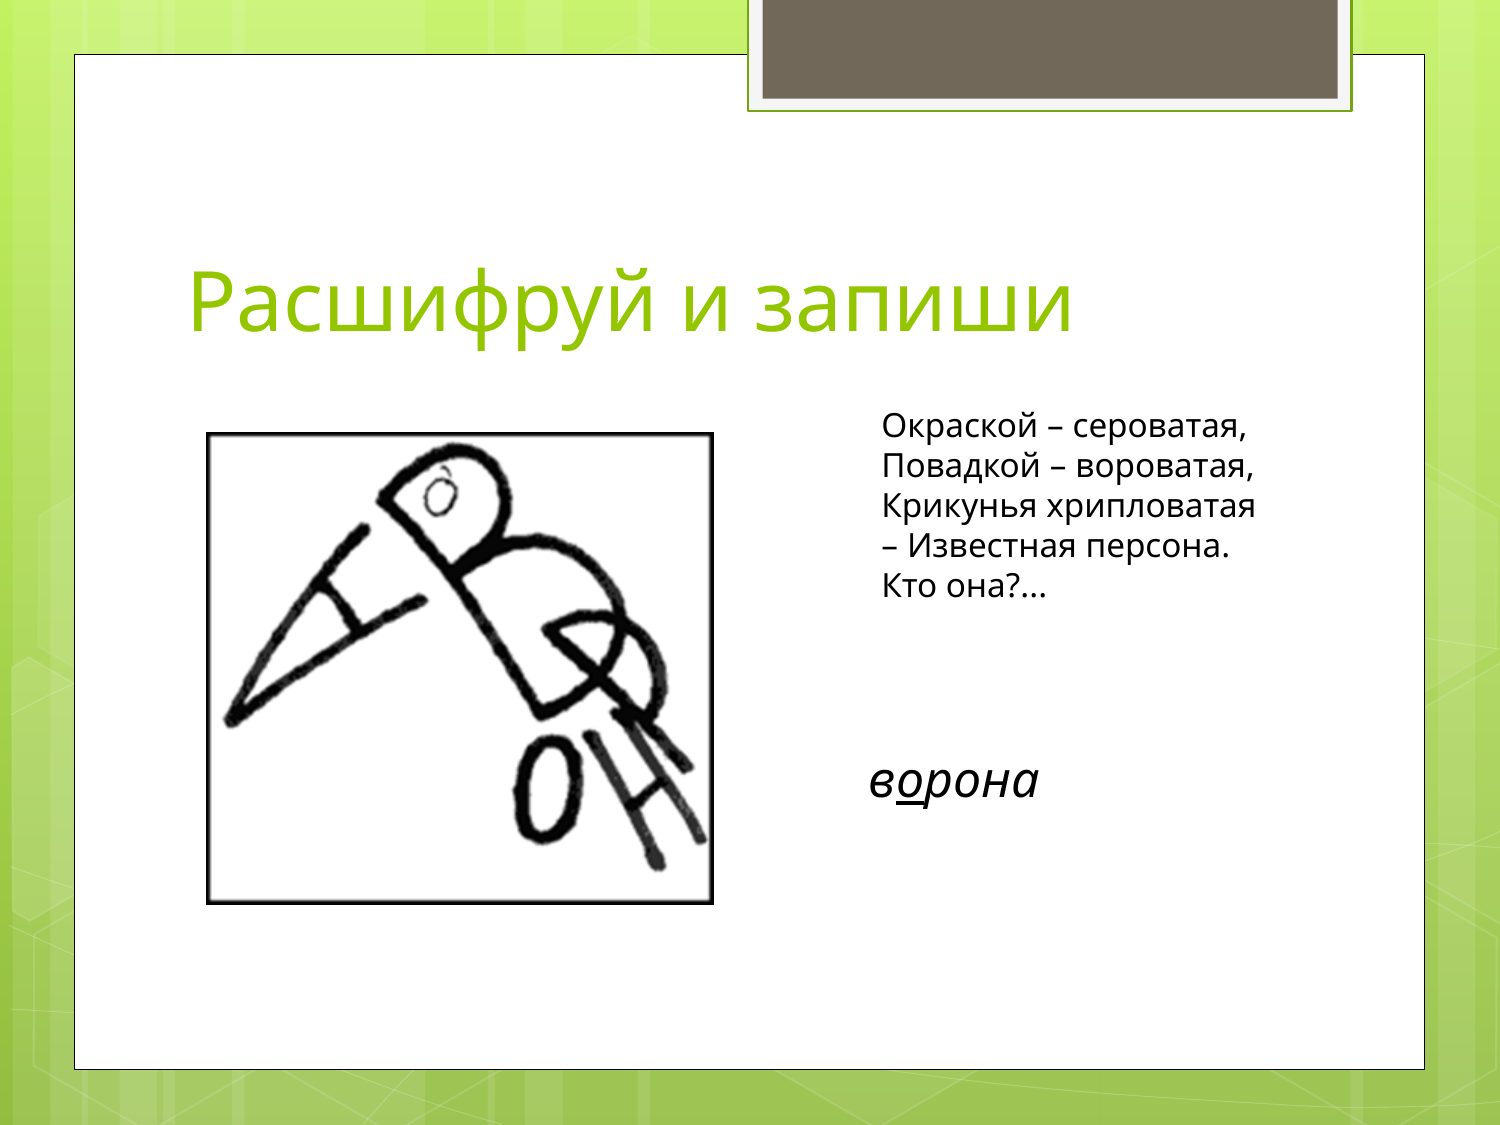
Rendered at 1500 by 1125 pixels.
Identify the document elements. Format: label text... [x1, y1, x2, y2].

text_box ворона [854, 739, 1055, 815]
picture [206, 432, 714, 906]
title Расшифруй и запиши [171, 168, 1324, 357]
text_box Окраской – сероватая, Повадкой – вороватая, Крикунья хрипловатая – Известная персона. Кто она?... [866, 397, 1281, 612]
